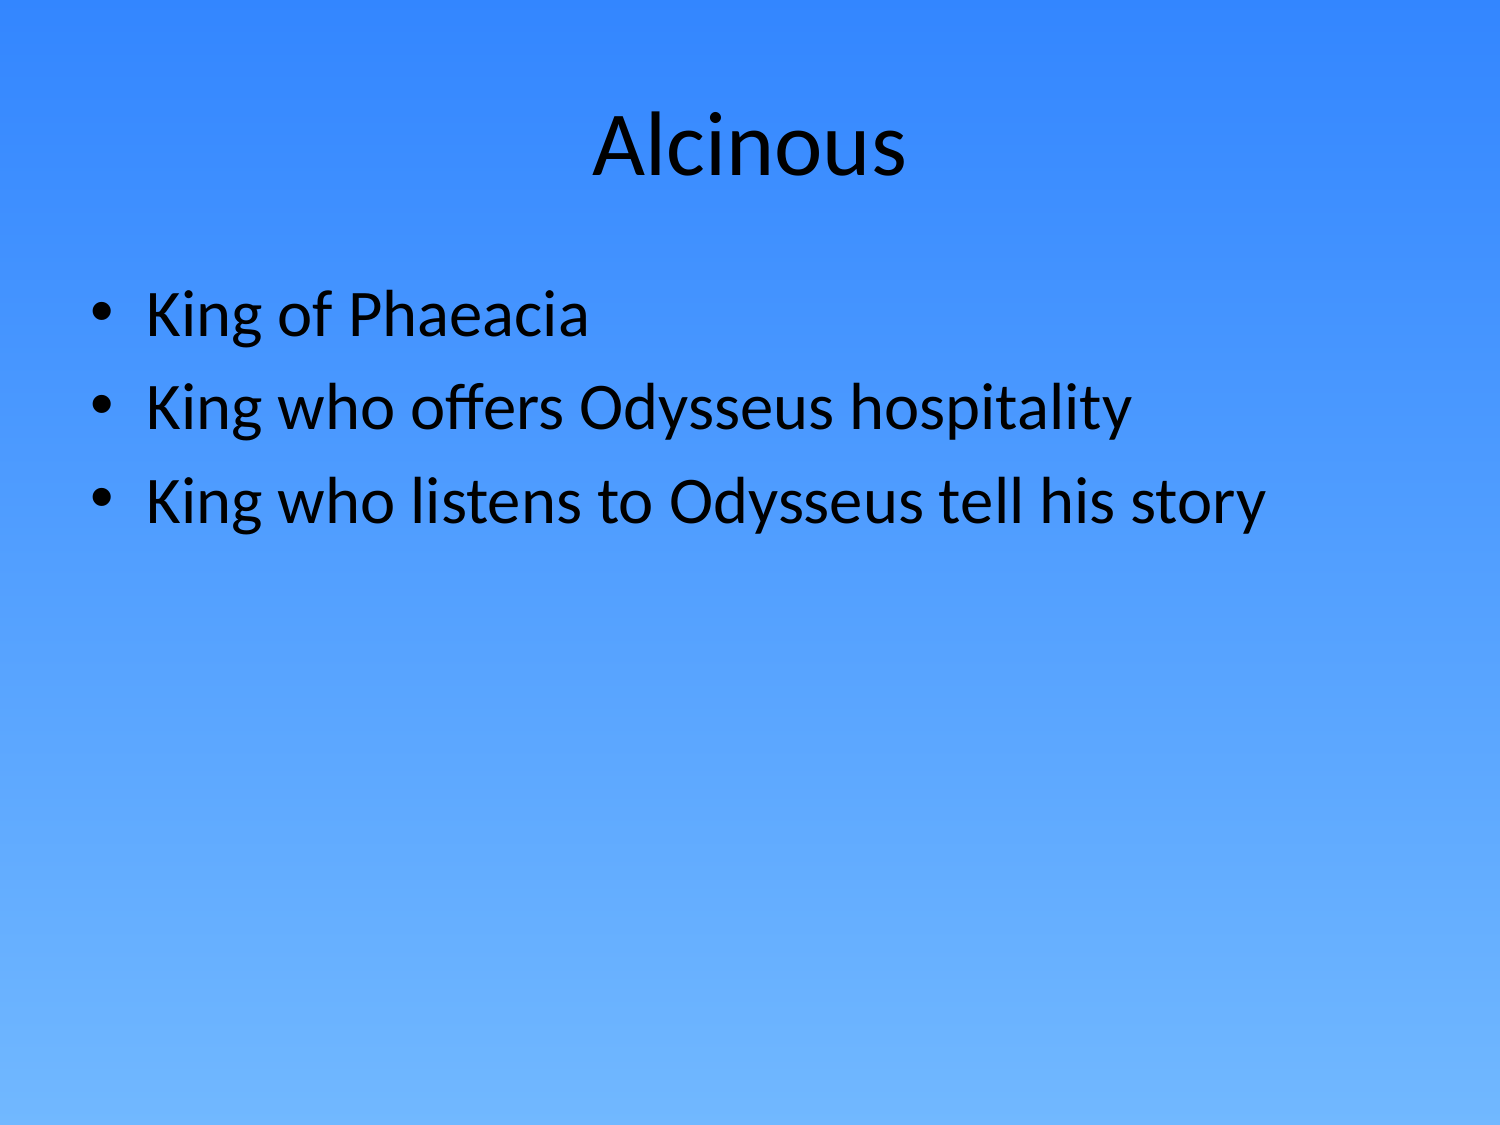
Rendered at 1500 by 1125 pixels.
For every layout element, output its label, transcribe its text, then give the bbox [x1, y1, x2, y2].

list King of Phaeacia King who offers Odysseus hospitality King who listens to Odysseus tell his story [75, 262, 1425, 1005]
title Alcinous [75, 45, 1425, 233]
